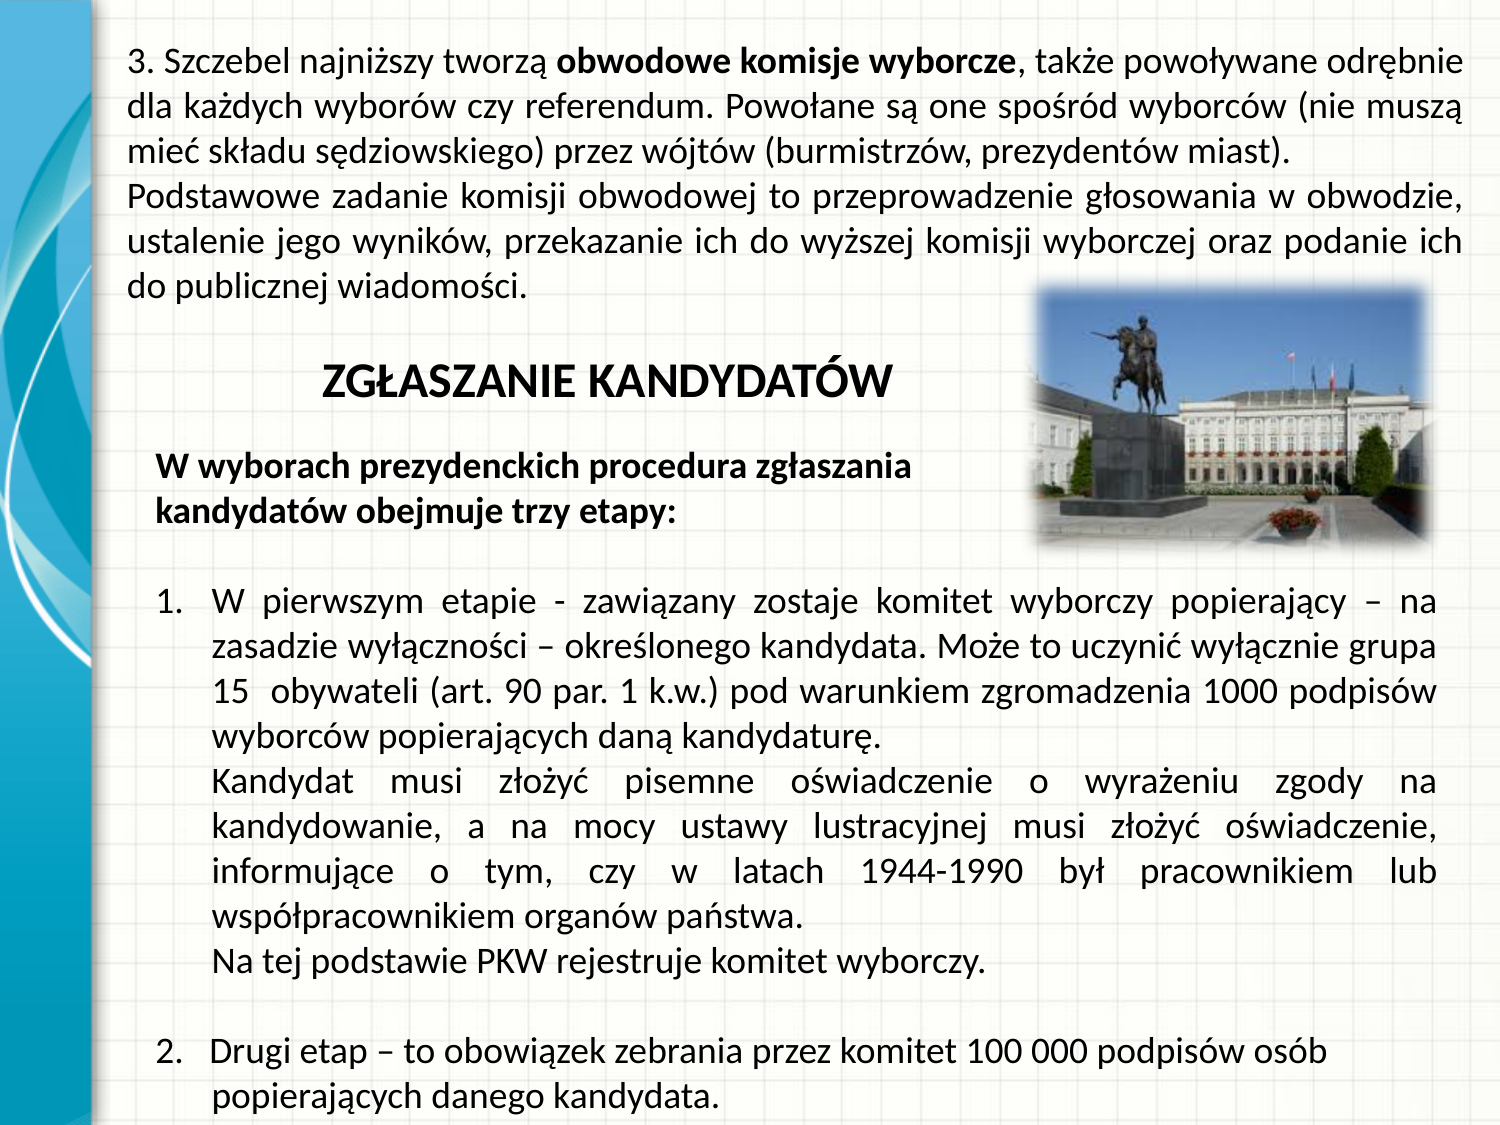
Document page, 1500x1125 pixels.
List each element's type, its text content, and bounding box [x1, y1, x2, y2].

text_box 3. Szczebel najniższy tworzą obwodowe komisje wyborcze, także powoływane odrębnie dla każdych wyborów czy referendum. Powołane są one spośród wyborców (nie muszą mieć składu sędziowskiego) przez wójtów (burmistrzów, prezydentów miast). Podstawowe zadanie komisji obwodowej to przeprowadzenie głosowania w obwodzie, ustalenie jego wyników, przekazanie ich do wyższej komisji wyborczej oraz podanie ich do publicznej wiadomości. [112, 0, 1480, 314]
text_box W wyborach prezydenckich procedura zgłaszania kandydatów obejmuje trzy etapy: W pierwszym etapie - zawiązany zostaje komitet wyborczy popierający – na zasadzie wyłączności – określonego kandydata. Może to uczynić wyłącznie grupa 15 obywateli (art. 90 par. 1 k.w.) pod warunkiem zgromadzenia 1000 podpisów wyborców popierających daną kandydaturę. Kandydat musi złożyć pisemne oświadczenie o wyrażeniu zgody na kandydowanie, a na mocy ustawy lustracyjnej musi złożyć oświadczenie, informujące o tym, czy w latach 1944-1990 był pracownikiem lub współpracownikiem organów państwa. Na tej podstawie PKW rejestruje komitet wyborczy. 2. Drugi etap – to obowiązek zebrania przez komitet 100 000 podpisów osób popierających danego kandydata. [140, 433, 1454, 1124]
picture [0, 0, 1500, 1125]
text_box ZGŁASZANIE KANDYDATÓW [307, 339, 909, 415]
